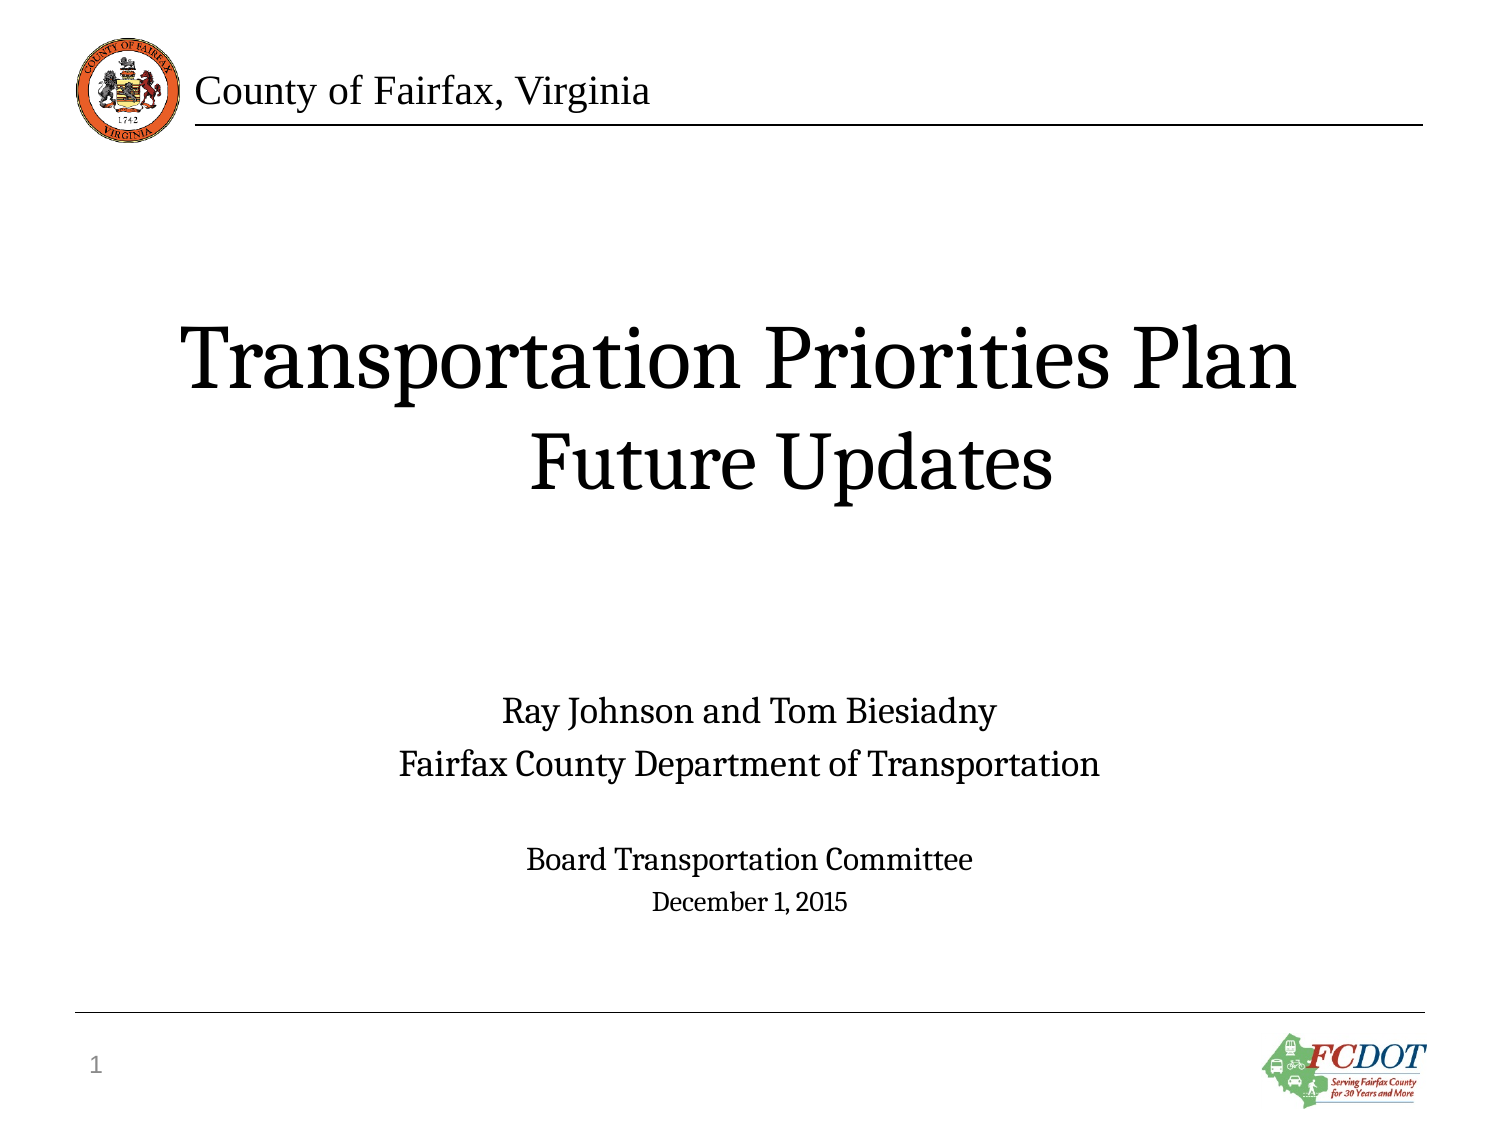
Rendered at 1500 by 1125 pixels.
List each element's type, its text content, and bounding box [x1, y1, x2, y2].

picture [1261, 1033, 1427, 1109]
slide_number 1 [74, 1033, 425, 1094]
subtitle Ray Johnson and Tom Biesiadny Fairfax County Department of Transportation Board Transportation Committee December 1, 2015 [225, 624, 1275, 925]
title Transportation Priorities Plan Future Updates [112, 212, 1388, 591]
picture [75, 37, 180, 143]
